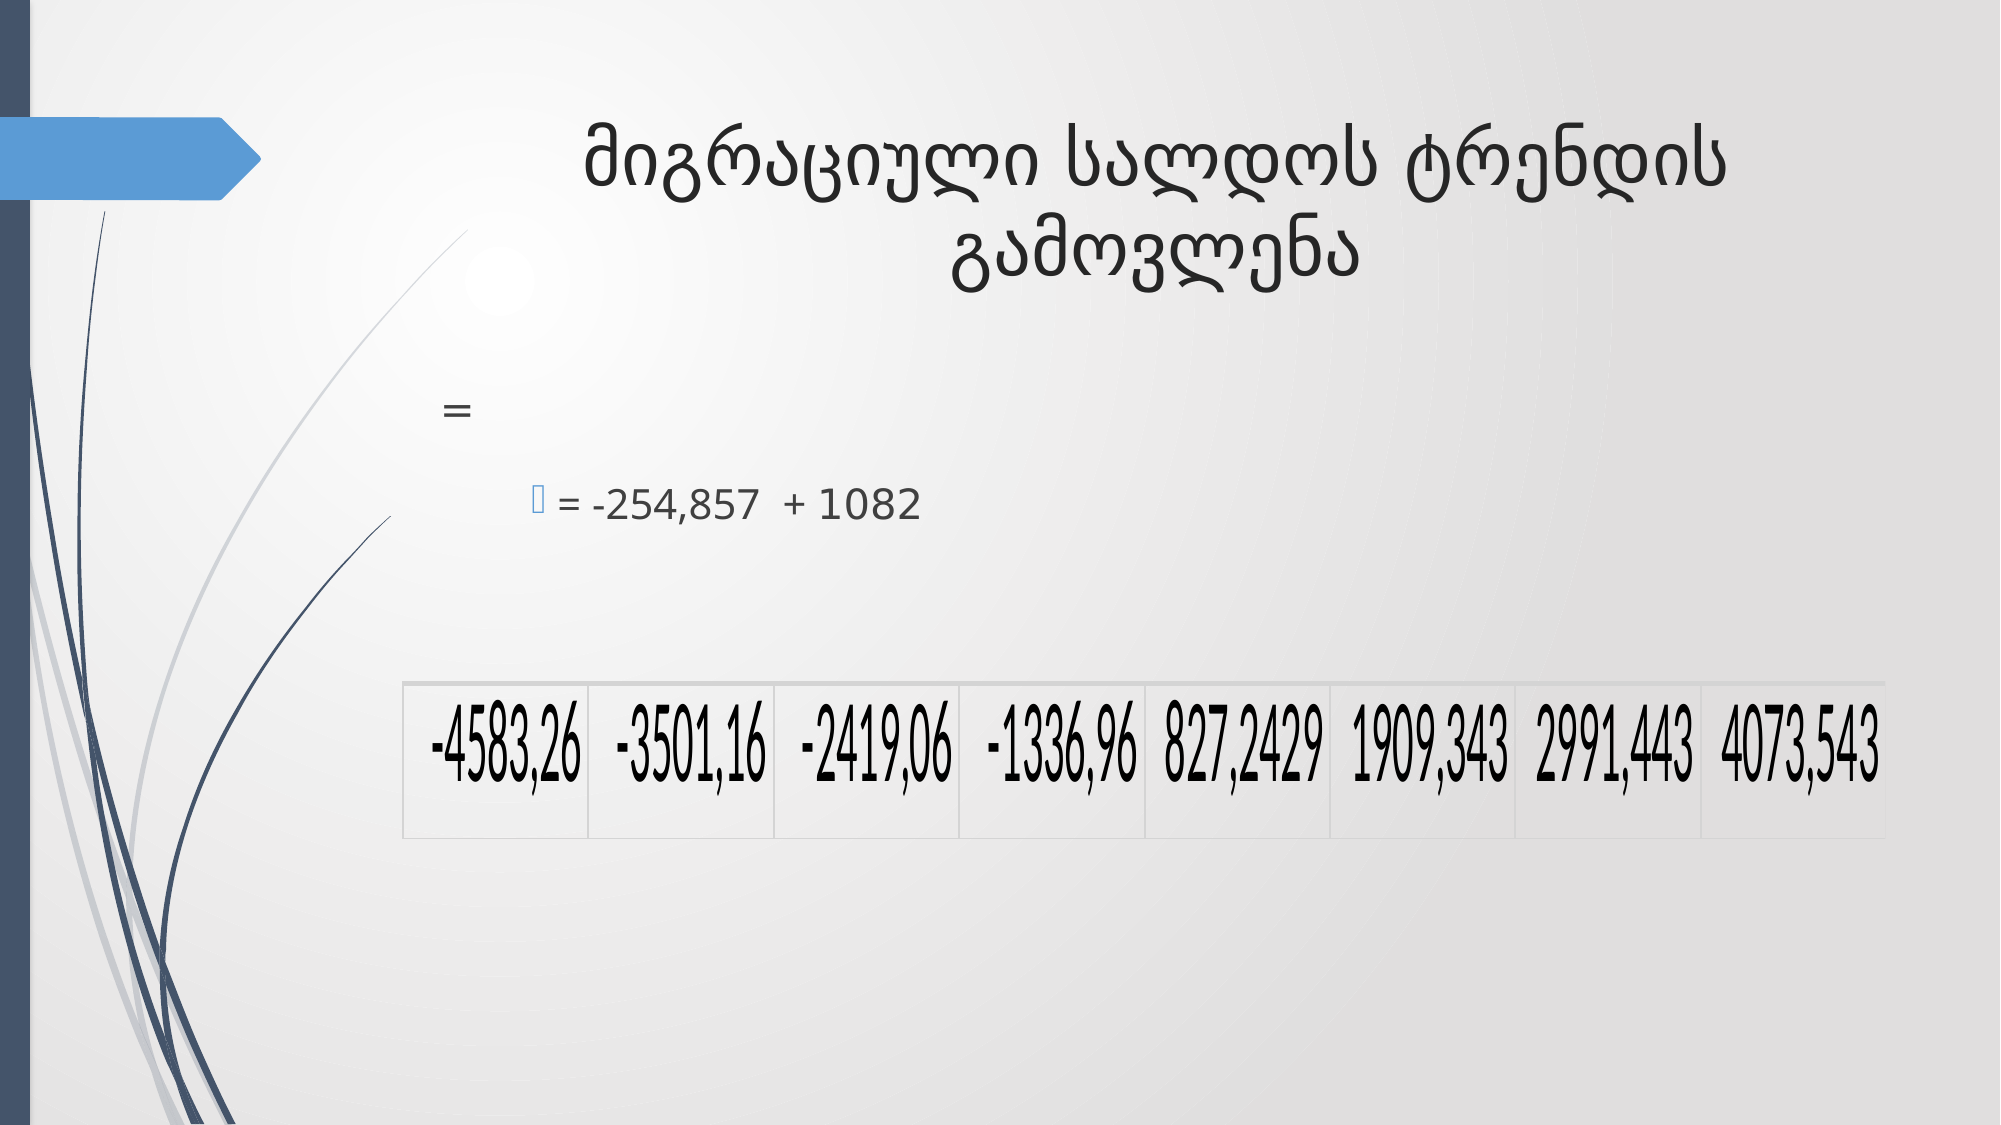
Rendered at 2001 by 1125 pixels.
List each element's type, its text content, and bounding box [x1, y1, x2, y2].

picture [401, 680, 1888, 844]
title მიგრაციული სალდოს ტრენდის გამოვლენა [425, 102, 1888, 313]
